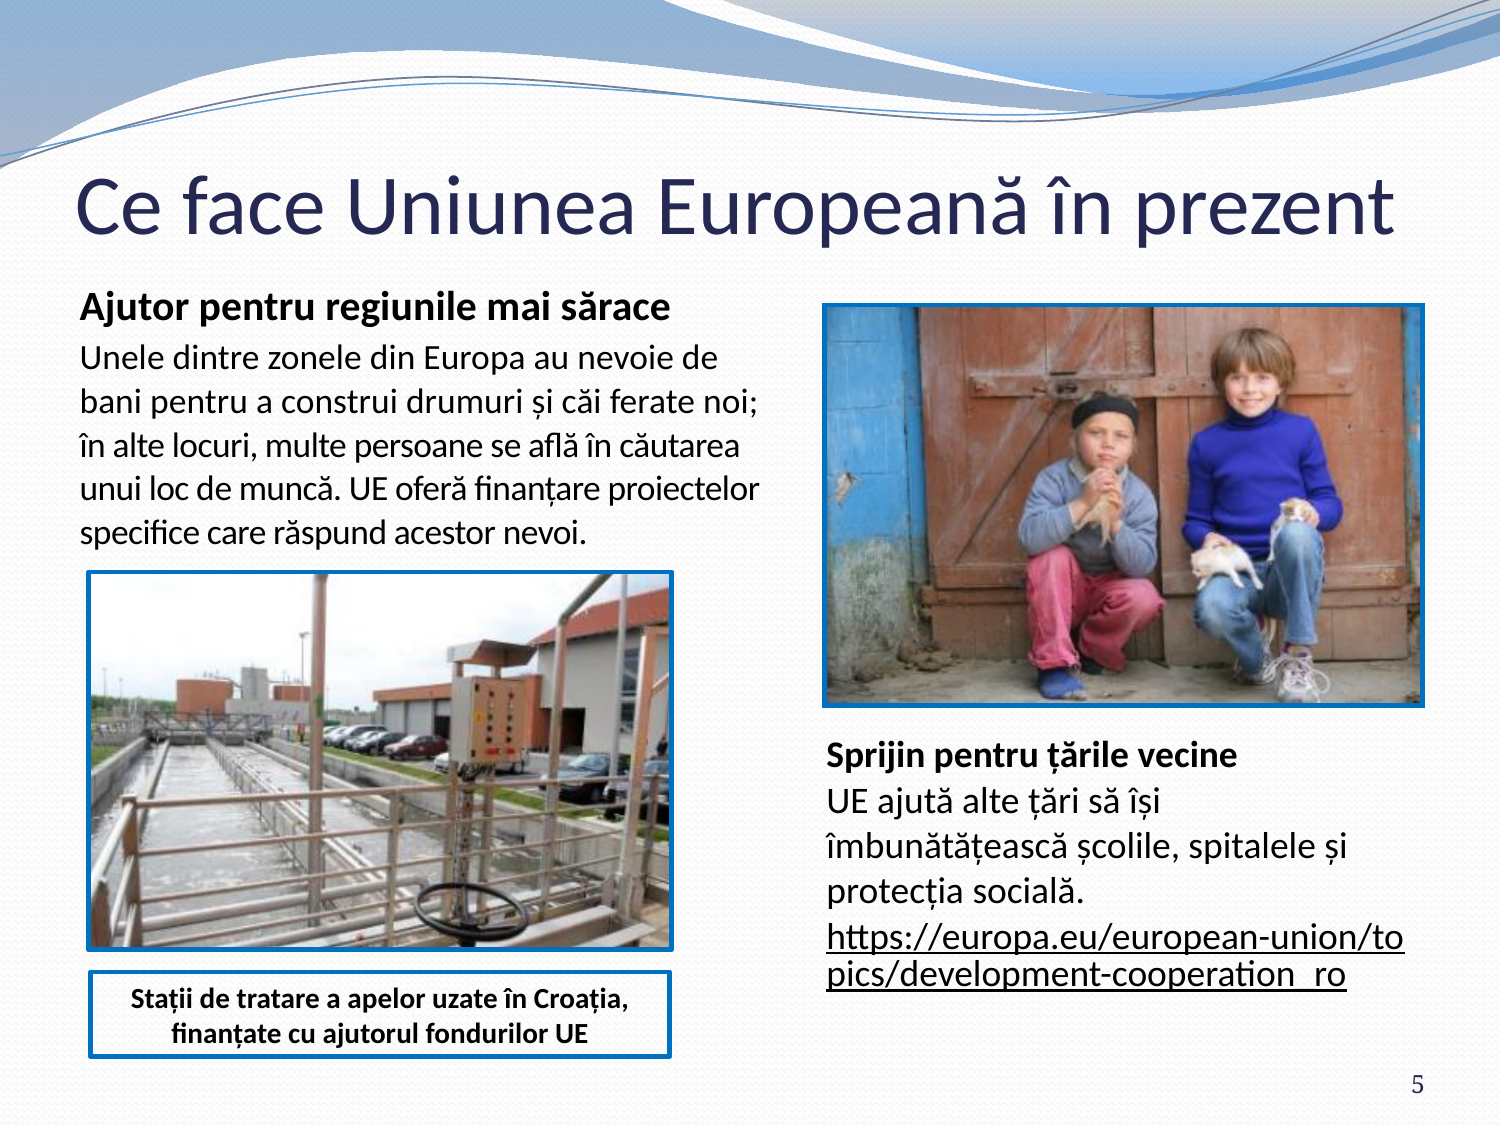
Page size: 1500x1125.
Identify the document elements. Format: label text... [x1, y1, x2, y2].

list Ajutor pentru regiunile mai sărace Unele dintre zonele din Europa au nevoie de bani pentru a construi drumuri și căi ferate noi; în alte locuri, multe persoane se află în căutarea unui loc de muncă. UE oferă finanțare proiectelor specifice care răspund acestor nevoi. [64, 277, 786, 563]
text_box Sprijin pentru țările vecine UE ajută alte țări să își îmbunătățească școlile, spitalele și protecția socială. https://europa.eu/european-union/topics/development-cooperation_ro [811, 723, 1421, 1058]
picture [90, 573, 670, 948]
slide_number 5 [1299, 1042, 1425, 1103]
picture [826, 307, 1421, 704]
title Ce face Uniunea Europeană în prezent [75, 115, 1459, 279]
text_box Stații de tratare a apelor uzate în Croația, finanțate cu ajutorul fondurilor UE [90, 971, 670, 1057]
